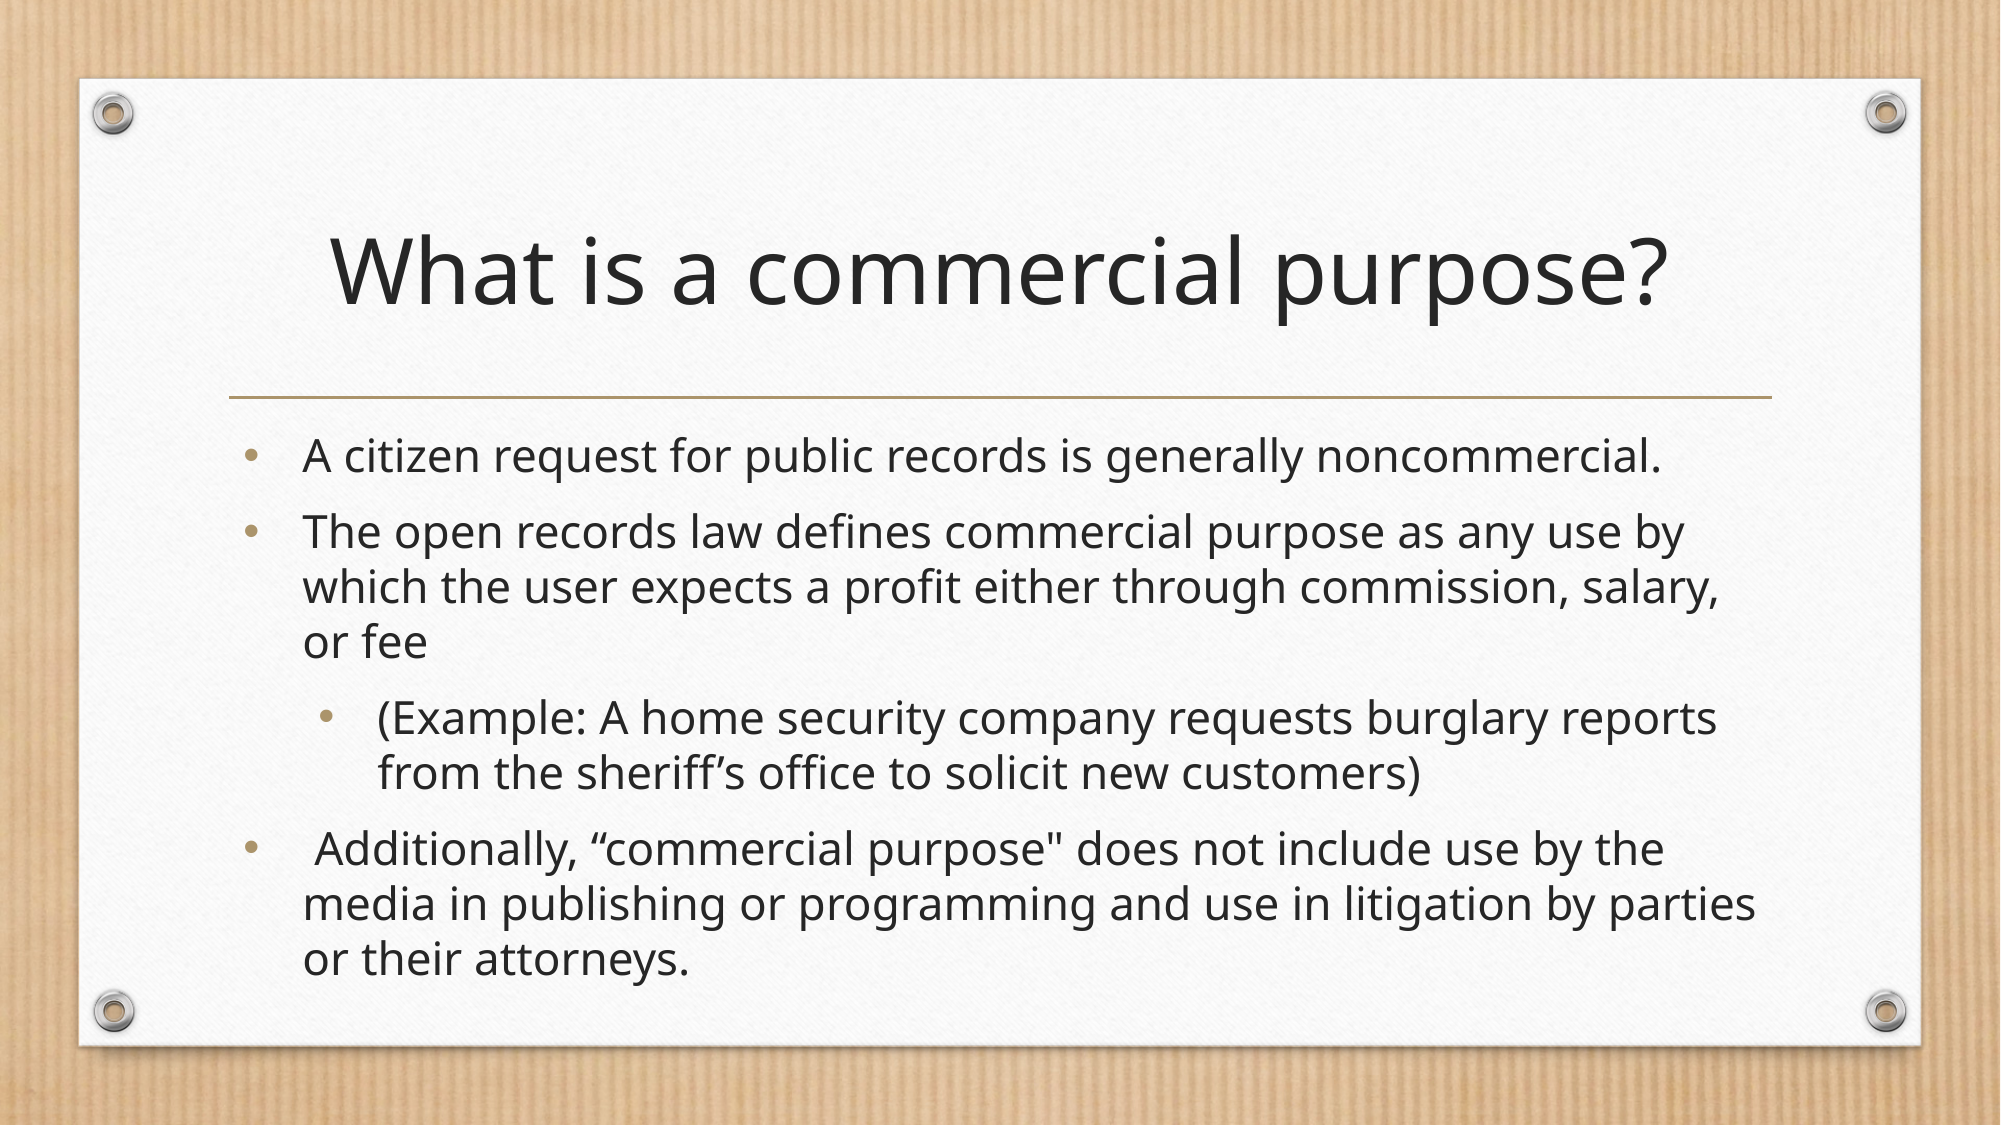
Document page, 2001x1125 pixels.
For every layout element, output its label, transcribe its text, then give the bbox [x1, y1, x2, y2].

picture [0, 0, 2001, 1125]
title What is a commercial purpose? [212, 161, 1788, 375]
list A citizen request for public records is generally noncommercial. The open records law defines commercial purpose as any use by which the user expects a profit either through commission, salary, or fee (Example: A home security company requests burglary reports from the sheriff’s office to solicit new customers) Additionally, “commercial purpose" does not include use by the media in publishing or programming and use in litigation by parties or their attorneys. [212, 419, 1788, 964]
